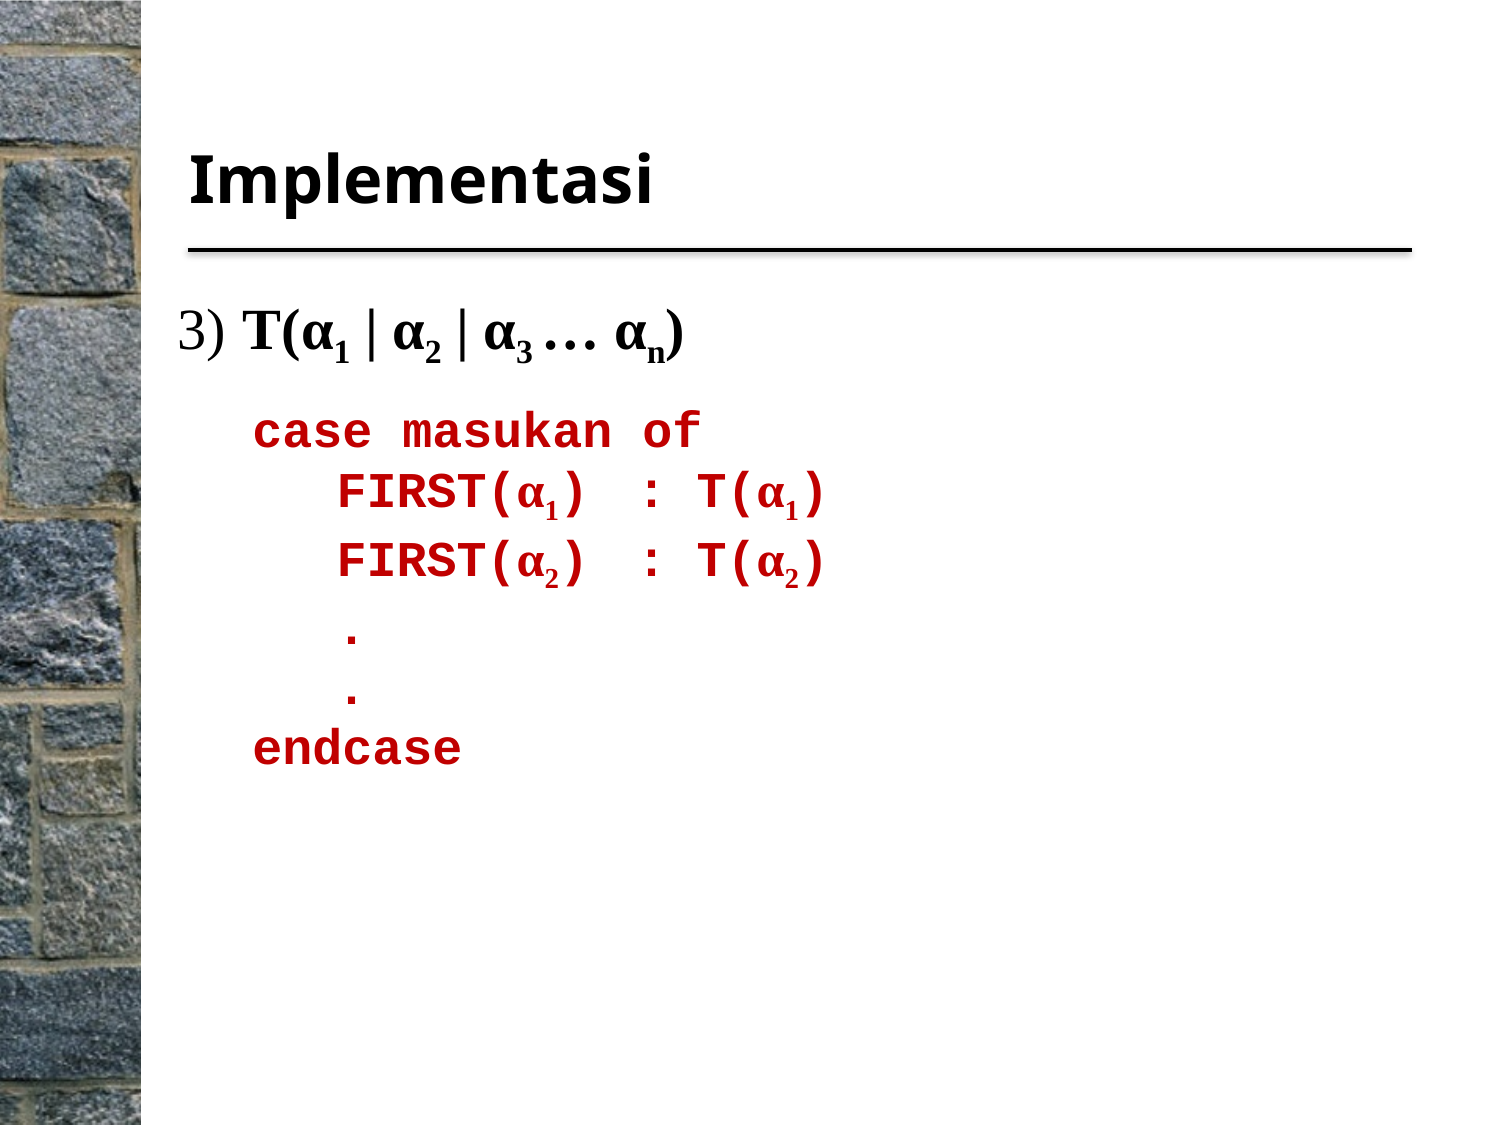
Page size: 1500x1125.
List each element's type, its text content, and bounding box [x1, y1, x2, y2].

text_box 3) T(α1 | α2 | α3 … αn) case masukan of FIRST(α1) : T(α1) FIRST(α2) : T(α2) . . endcase [162, 275, 1413, 782]
text_box Implementasi [174, 49, 1455, 225]
picture [0, 0, 141, 1125]
